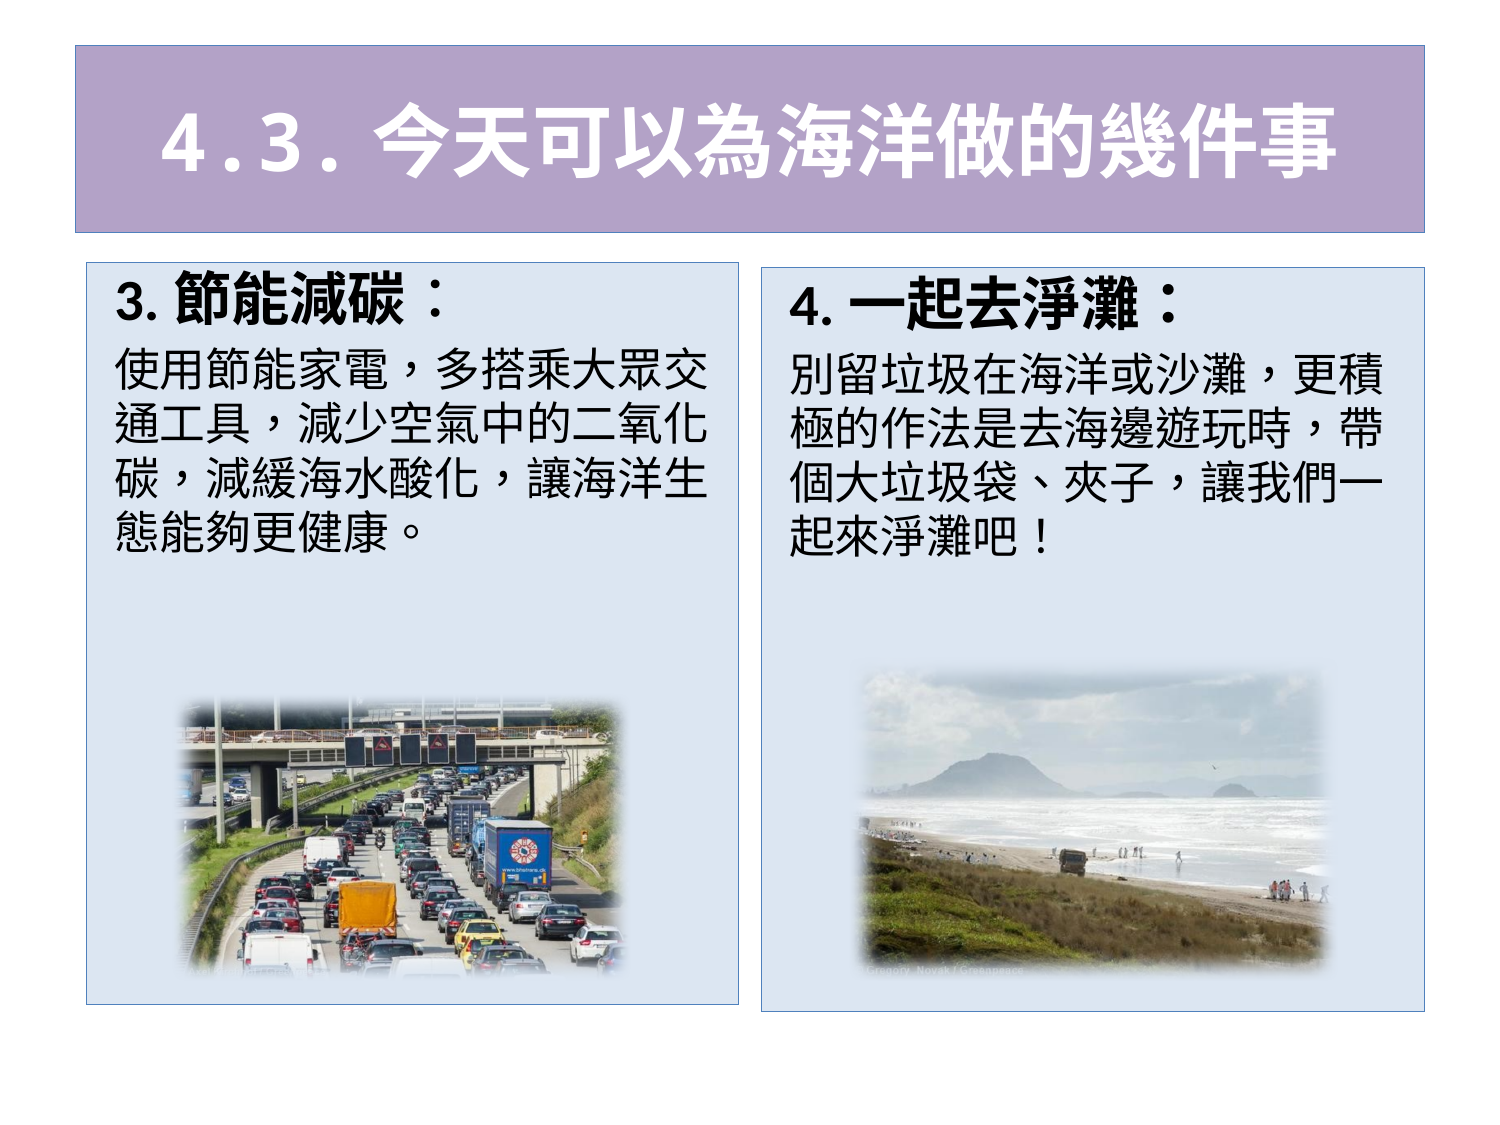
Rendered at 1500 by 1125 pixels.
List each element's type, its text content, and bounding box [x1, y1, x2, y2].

list 3.節能減碳： 使用節能家電，多搭乘大眾交通工具，減少空氣中的二氧化碳，減緩海水酸化，讓海洋生態能夠更健康。 [86, 262, 739, 1005]
text_box 4.一起去淨灘： 別留垃圾在海洋或沙灘，更積極的作法是去海邊遊玩時，帶個大垃圾袋、夾子，讓我們一起來淨灘吧！ [761, 267, 1425, 1012]
picture [848, 656, 1339, 982]
picture [170, 692, 633, 982]
title 4.3.今天可以為海洋做的幾件事 [75, 45, 1425, 233]
